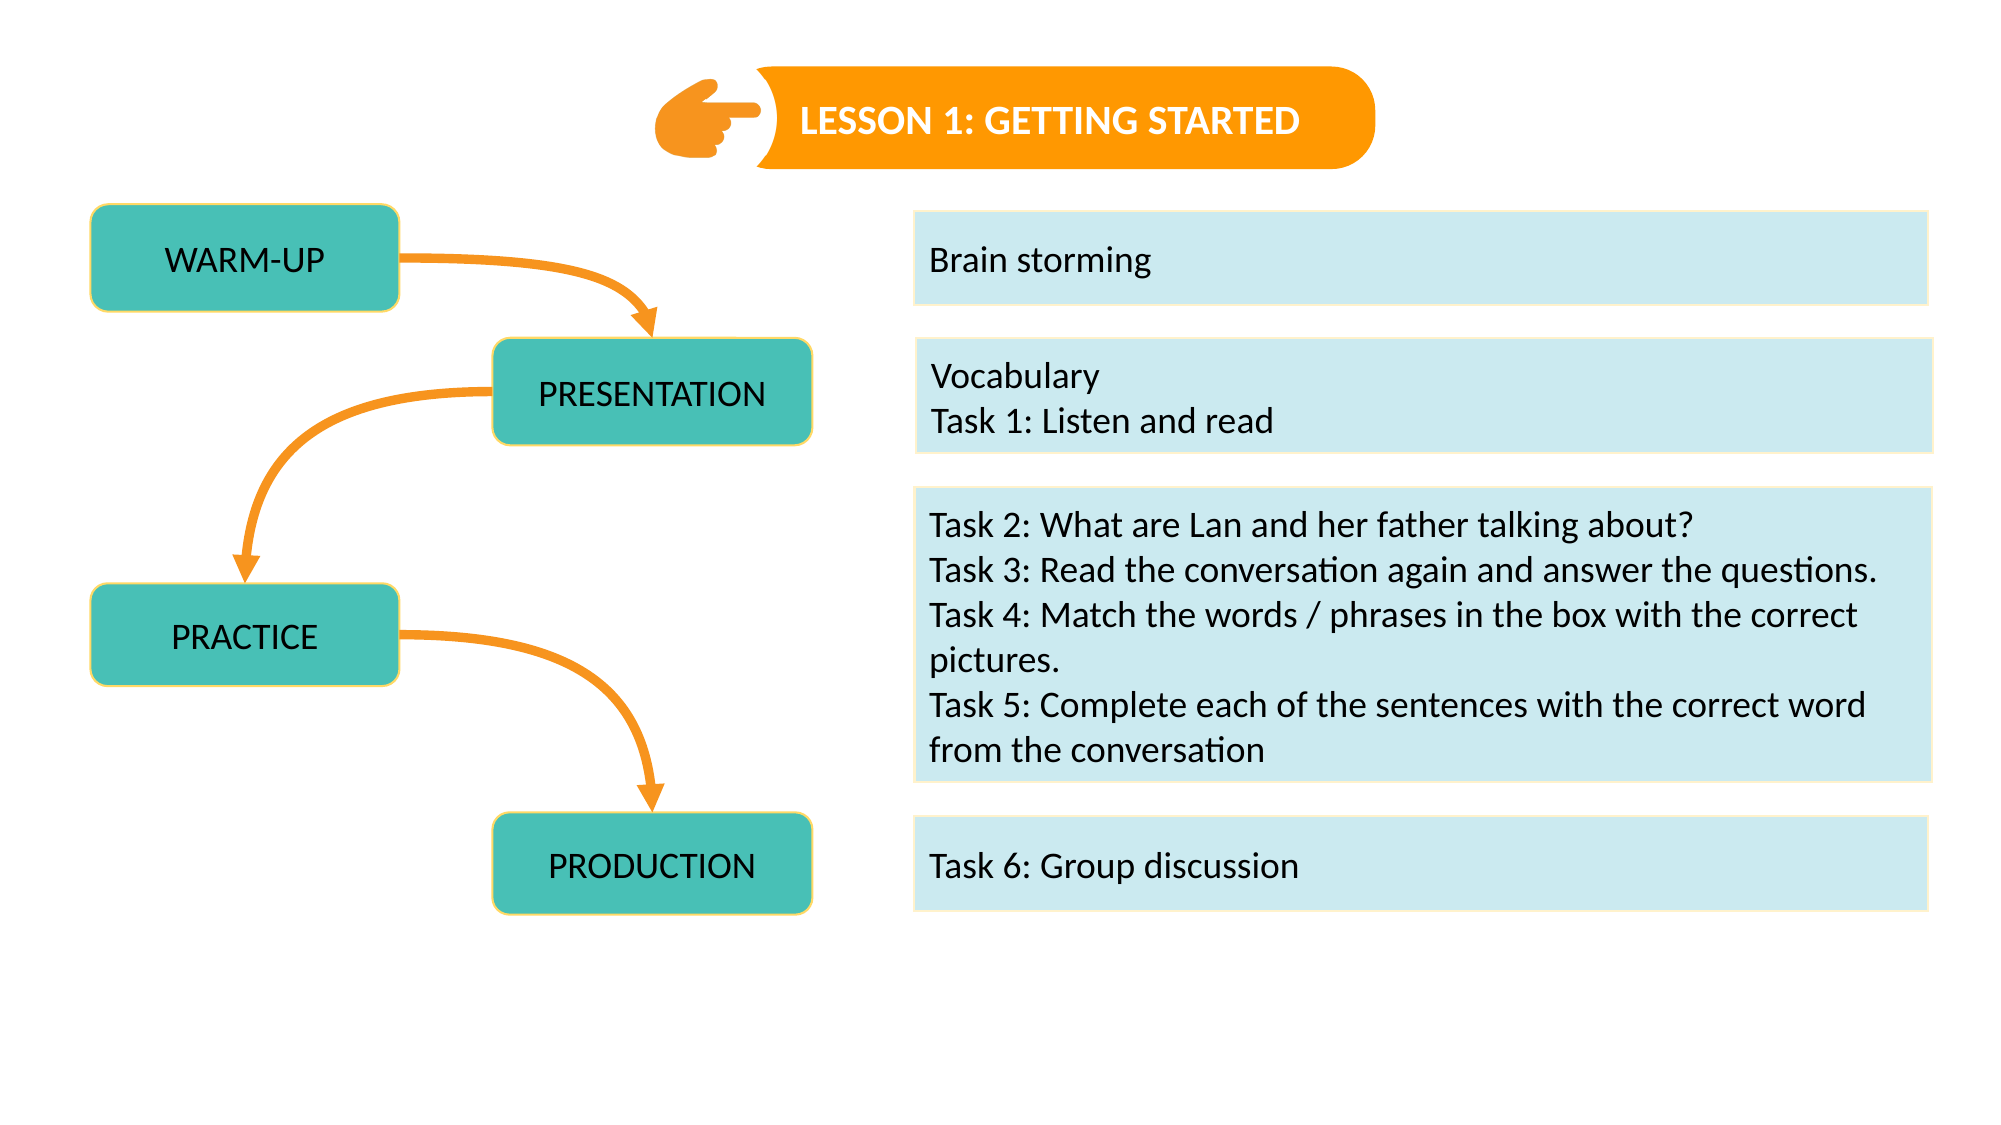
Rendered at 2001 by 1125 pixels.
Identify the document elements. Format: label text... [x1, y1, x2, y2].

text_box Vocabulary Task 1: Listen and read [915, 337, 1934, 454]
text_box PRACTICE [89, 582, 401, 688]
text_box [749, 287, 1105, 427]
text_box Task 6: Group discussion [913, 815, 1929, 912]
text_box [244, 391, 493, 584]
text_box LESSON 1: GETTING STARTED [786, 85, 1376, 150]
text_box Task 2: What are Lan and her father talking about? Task 3: Read the conversation again and answer the questions. Task 4: Match the words / phrases in the box with the correct pictures. Task 5: Complete each of the sentences with the correct word from the conversation [913, 486, 1933, 783]
text_box [786, 150, 1369, 171]
picture [627, 42, 786, 193]
text_box [652, 834, 916, 974]
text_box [399, 257, 653, 338]
text_box [786, 65, 1369, 85]
text_box WARM-UP [89, 203, 401, 313]
text_box PRODUCTION [491, 811, 814, 916]
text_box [399, 634, 653, 813]
text_box PRESENTATION [491, 336, 814, 447]
text_box Brain storming [913, 210, 1929, 306]
